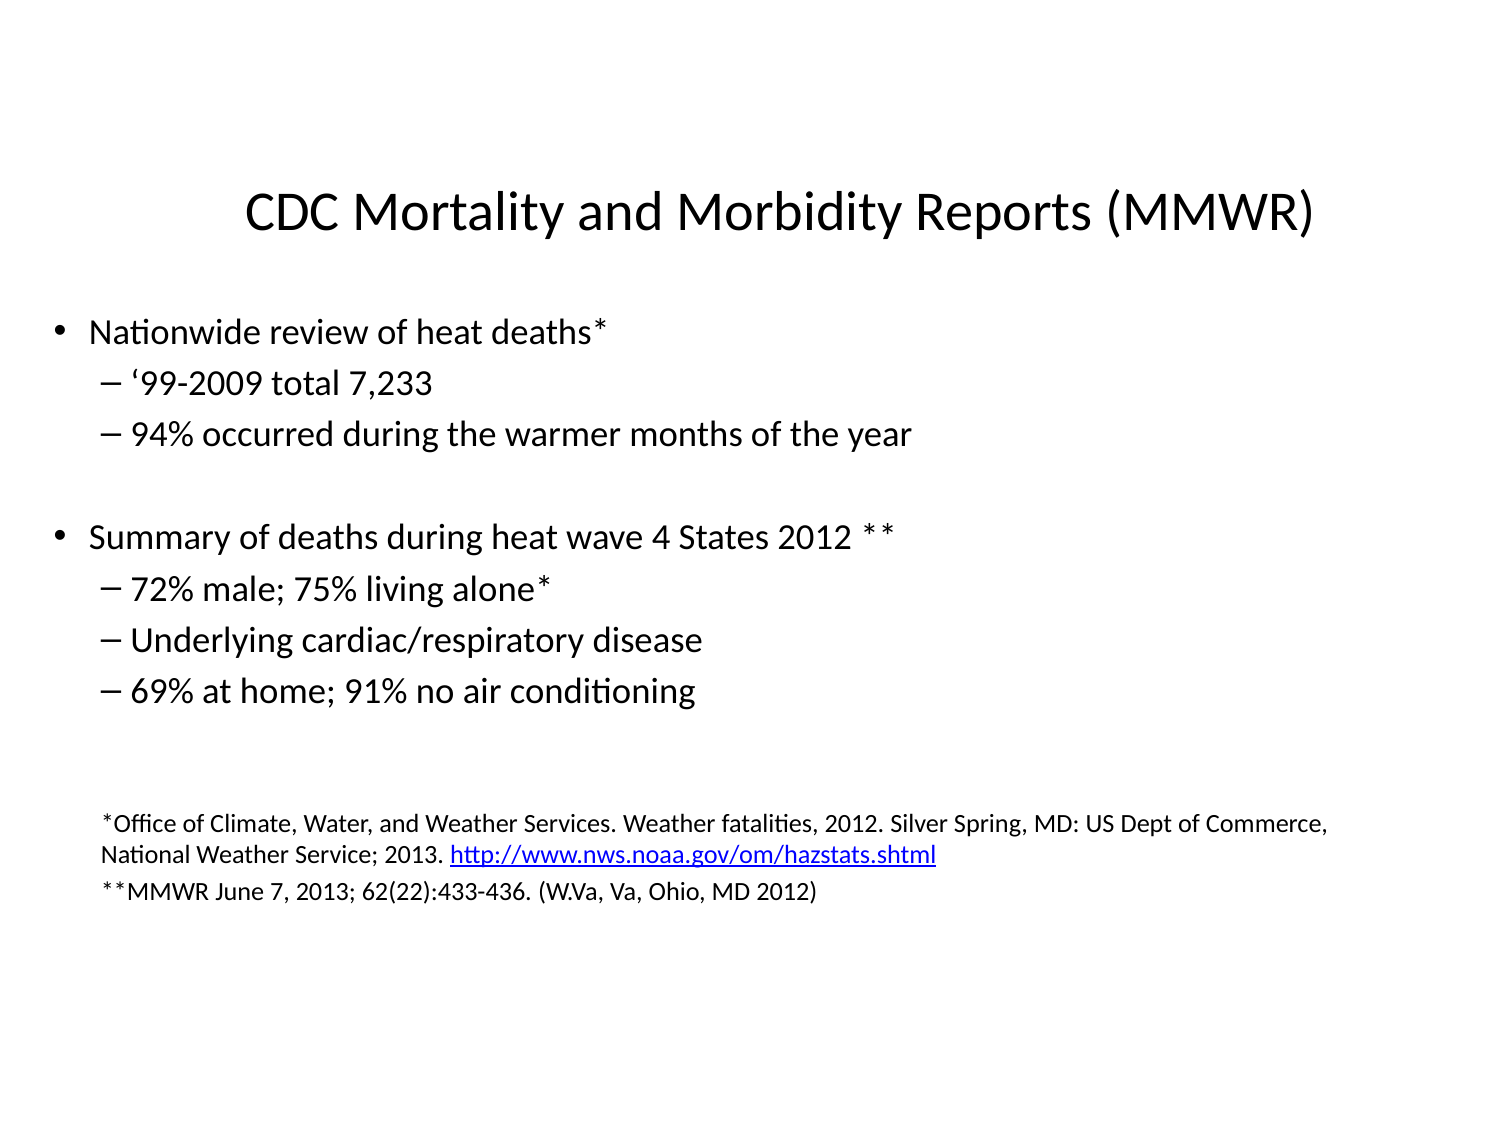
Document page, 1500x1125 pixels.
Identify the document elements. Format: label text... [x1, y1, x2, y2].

title CDC Mortality and Morbidity Reports (MMWR) [221, 167, 1340, 260]
list Nationwide review of heat deaths* ‘99-2009 total 7,233 94% occurred during the warmer months of the year Summary of deaths during heat wave 4 States 2012 ** 72% male; 75% living alone* Underlying cardiac/respiratory disease 69% at home; 91% no air conditioning *Office of Climate, Water, and Weather Services. Weather fatalities, 2012. Silver Spring, MD: US Dept of Commerce, National Weather Service; 2013. http://www.nws.noaa.gov/om/hazstats.shtml **MMWR June 7, 2013; 62(22):433-436. (W.Va, Va, Ohio, MD 2012) [38, 299, 1383, 939]
